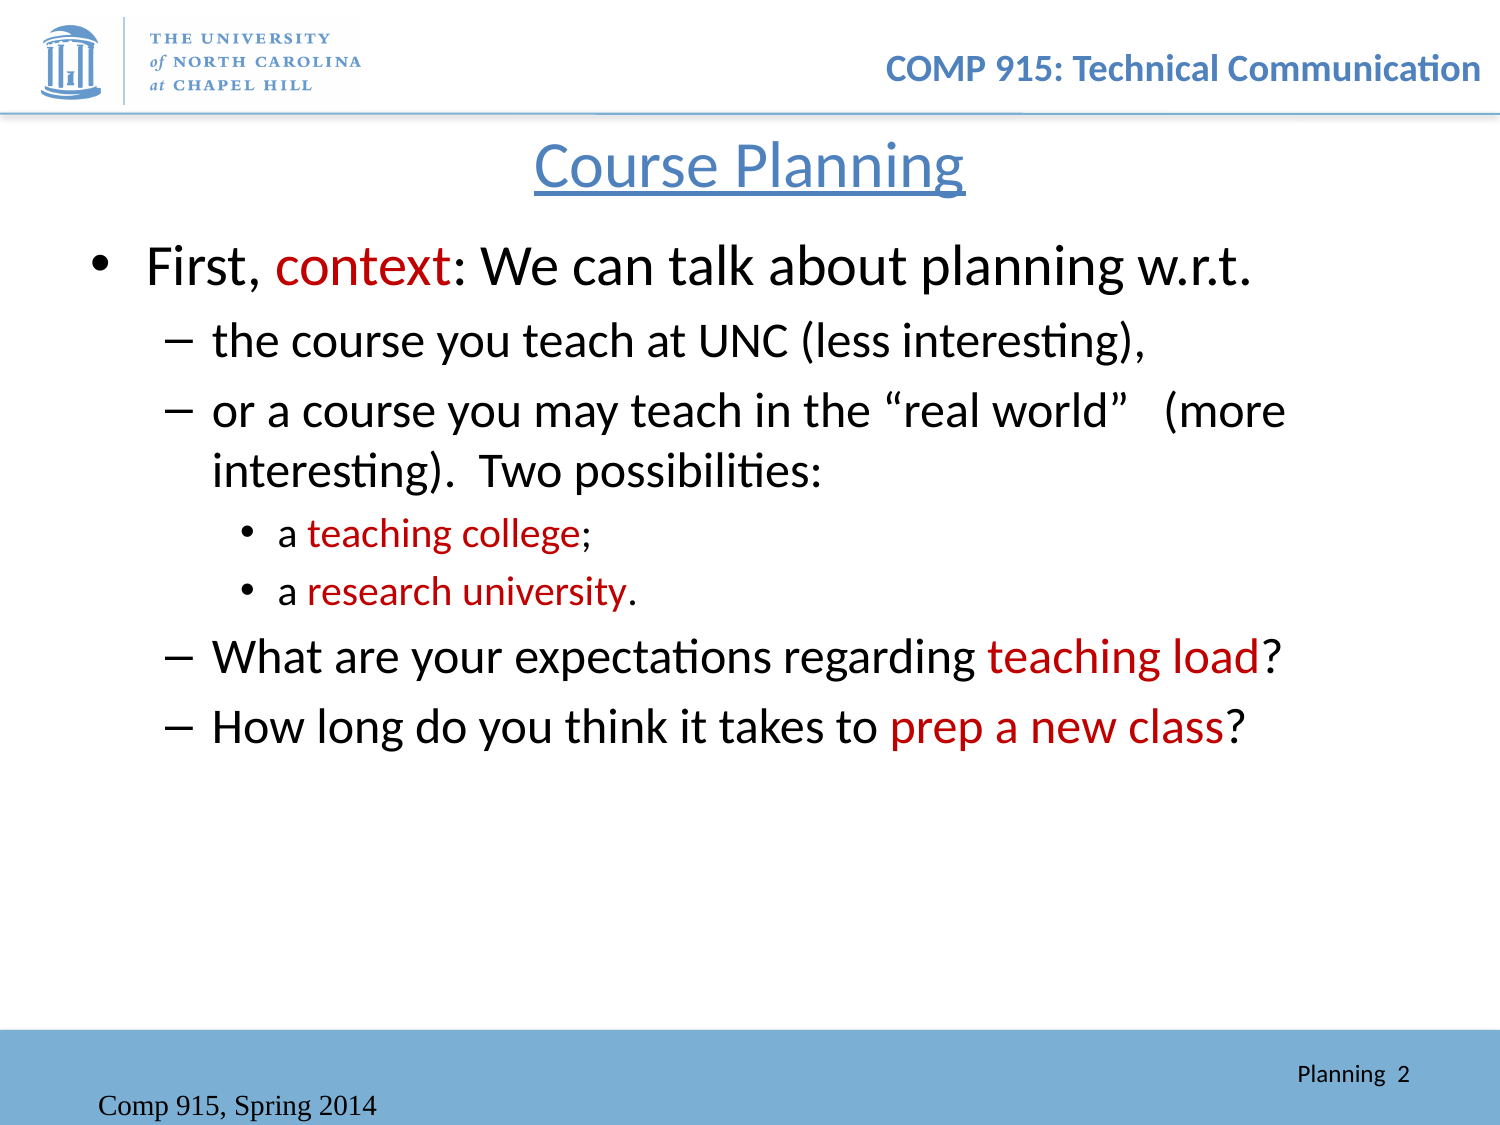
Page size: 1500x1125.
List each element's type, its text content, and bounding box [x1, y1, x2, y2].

footer Comp 915, Spring 2014 [0, 1082, 475, 1125]
title Course Planning [0, 113, 1500, 209]
list First, context: We can talk about planning w.r.t. the course you teach at UNC (less interesting), or a course you may teach in the “real world” (more interesting). Two possibilities: a teaching college; a research university. What are your expectations regarding teaching load? How long do you think it takes to prep a new class? [75, 219, 1425, 1024]
picture [41, 17, 361, 105]
slide_number Planning 2 [1074, 1042, 1425, 1103]
